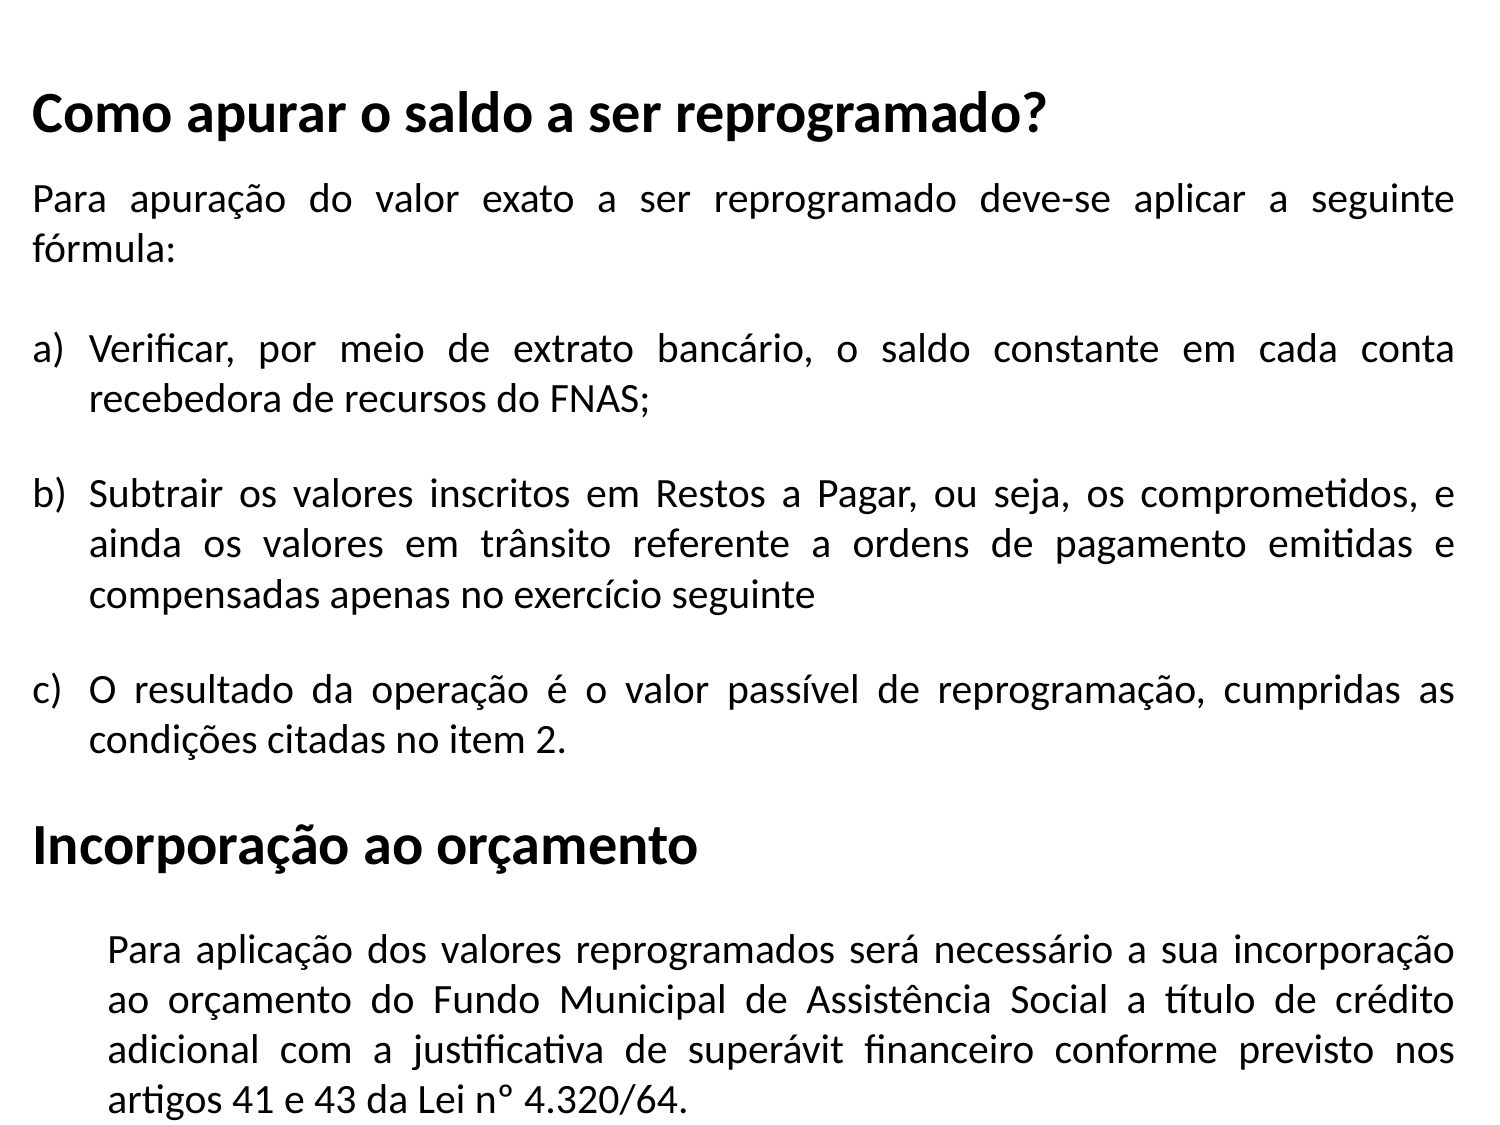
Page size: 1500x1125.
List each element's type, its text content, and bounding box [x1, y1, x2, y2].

text_box Como apurar o saldo a ser reprogramado? Para apuração do valor exato a ser reprogramado deve-se aplicar a seguinte fórmula: Verificar, por meio de extrato bancário, o saldo constante em cada conta recebedora de recursos do FNAS; Subtrair os valores inscritos em Restos a Pagar, ou seja, os comprometidos, e ainda os valores em trânsito referente a ordens de pagamento emitidas e compensadas apenas no exercício seguinte O resultado da operação é o valor passível de reprogramação, cumpridas as condições citadas no item 2. Incorporação ao orçamento Para aplicação dos valores reprogramados será necessário a sua incorporação ao orçamento do Fundo Municipal de Assistência Social a título de crédito adicional com a justificativa de superávit financeiro conforme previsto nos artigos 41 e 43 da Lei nº 4.320/64. [17, 66, 1471, 1125]
